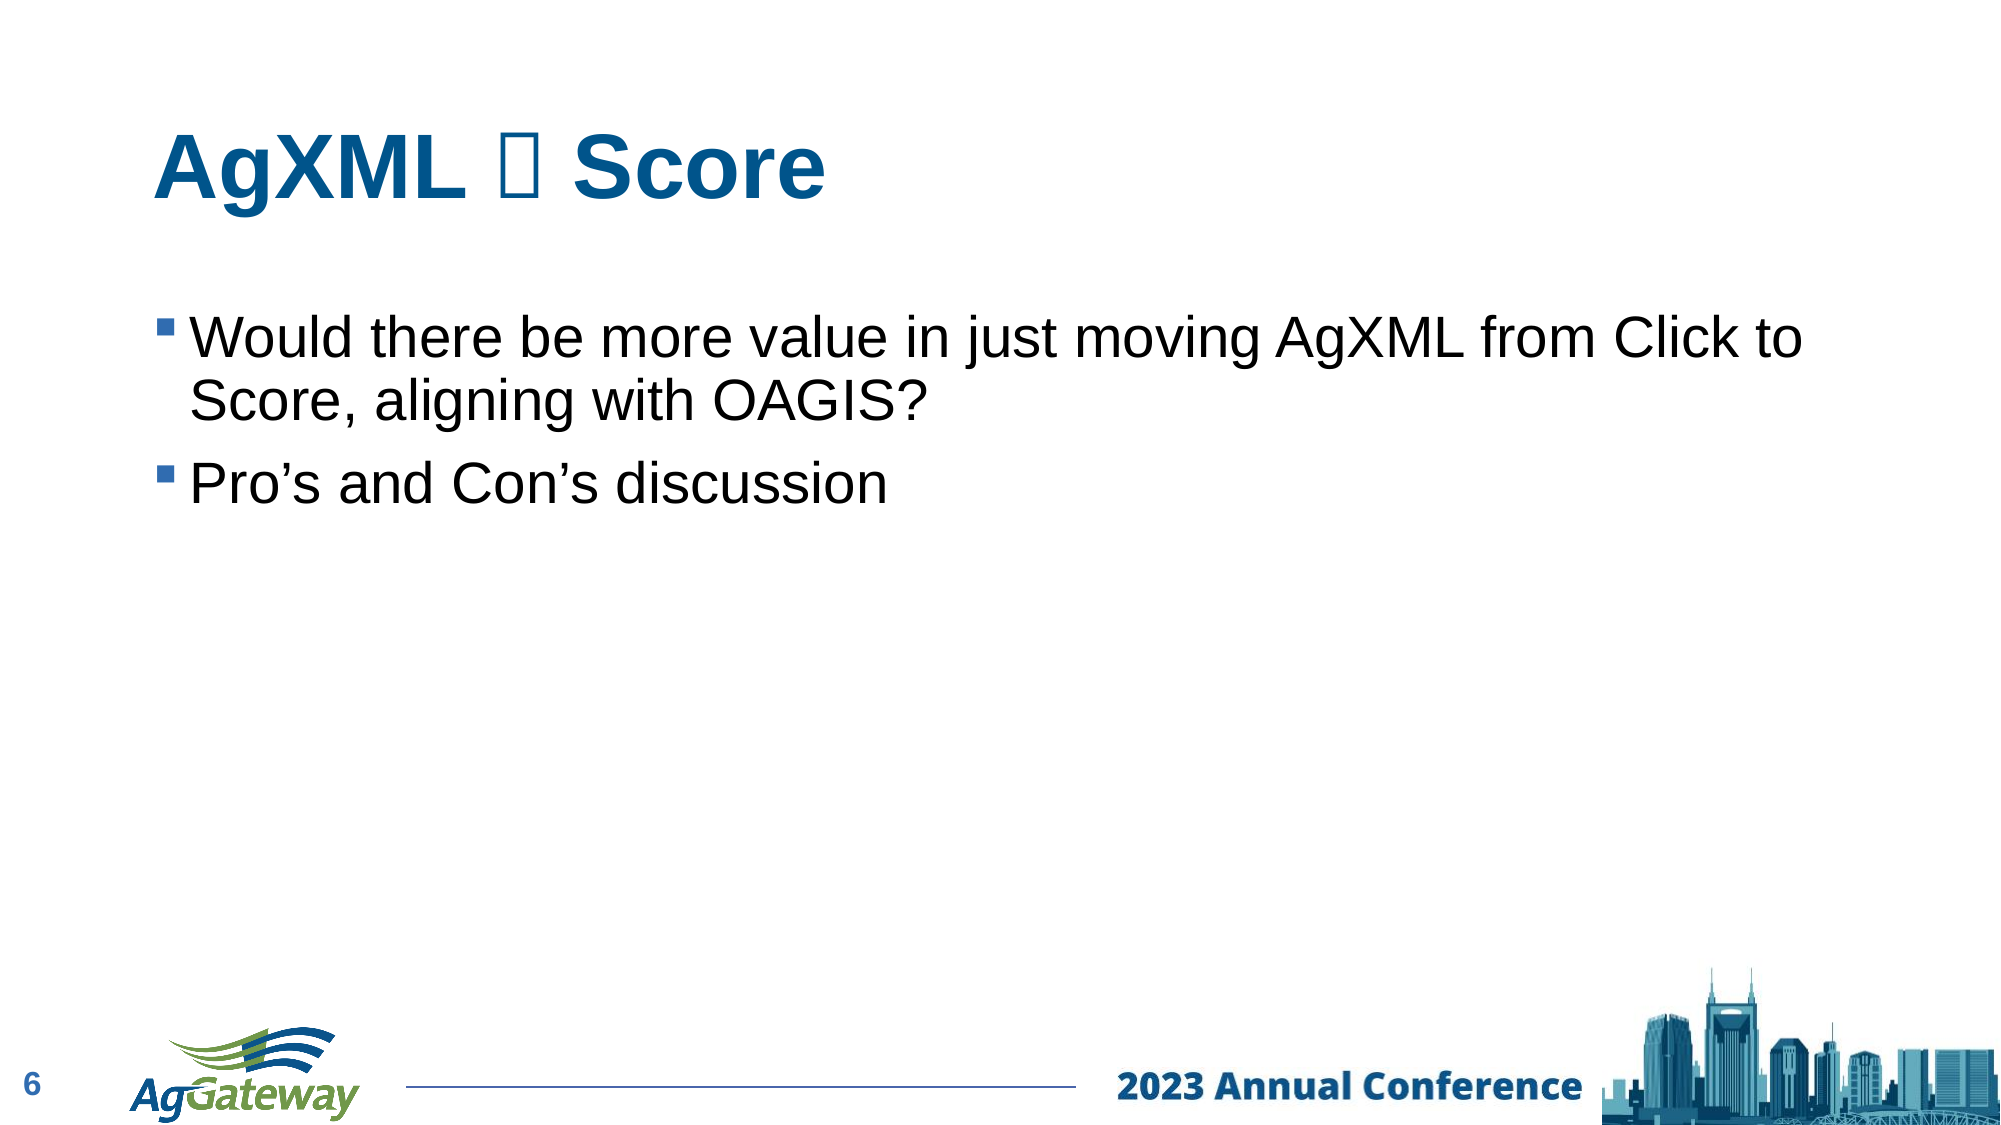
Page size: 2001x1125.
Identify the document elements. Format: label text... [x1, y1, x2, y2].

picture [1602, 1118, 1619, 1125]
picture [114, 1013, 376, 1125]
title AgXML  Score [137, 59, 1863, 278]
picture [1117, 1067, 1593, 1111]
slide_number 6 [8, 1054, 91, 1107]
list Would there be more value in just moving AgXML from Click to Score, aligning with OAGIS? Pro’s and Con’s discussion [137, 299, 1863, 1014]
picture [1623, 1117, 1630, 1125]
picture [1602, 958, 2000, 1125]
